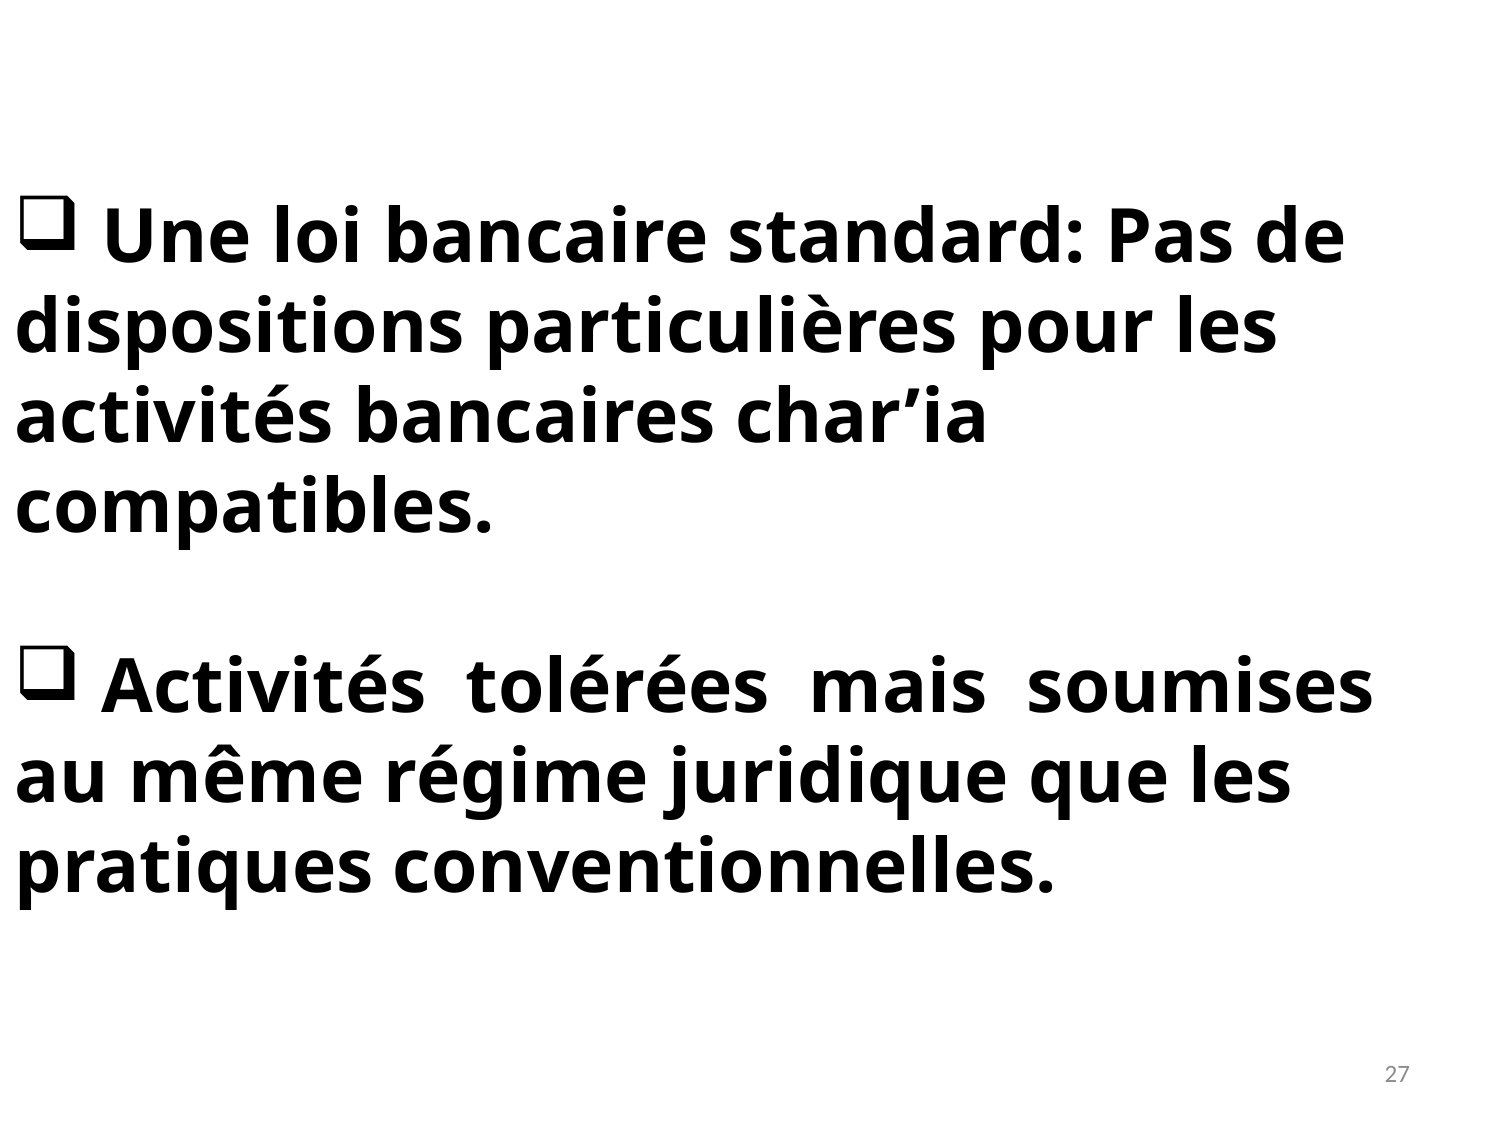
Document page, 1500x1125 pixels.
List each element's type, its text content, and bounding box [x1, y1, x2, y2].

text_box Une loi bancaire standard: Pas de dispositions particulières pour les activités bancaires char’ia compatibles. Activités tolérées mais soumises au même régime juridique que les pratiques conventionnelles. [0, 0, 1500, 915]
slide_number 27 [1074, 1042, 1425, 1103]
